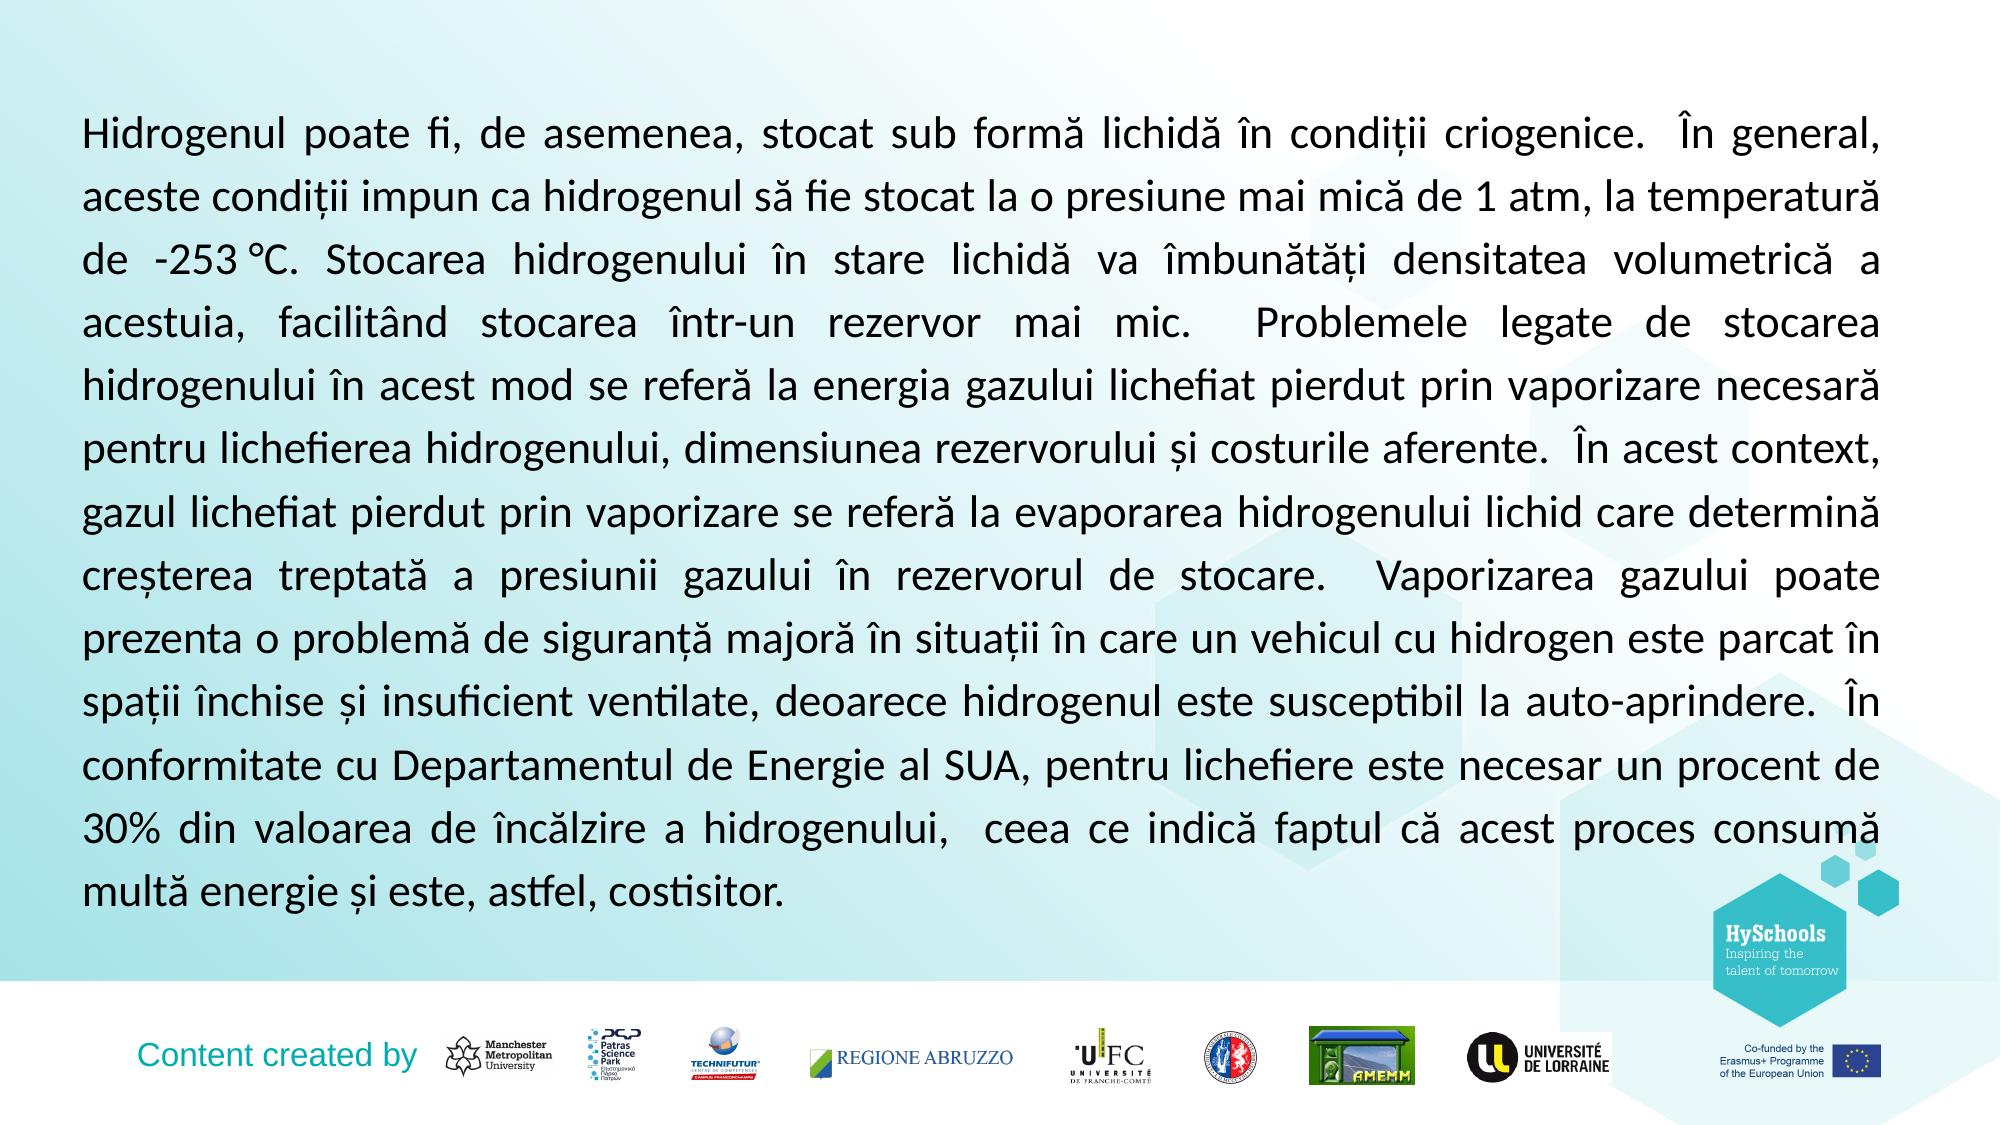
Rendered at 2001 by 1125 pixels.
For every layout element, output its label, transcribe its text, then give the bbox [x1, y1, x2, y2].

text_box Hidrogenul poate fi, de asemenea, stocat sub formă lichidă în condiții criogenice. În general, aceste condiții impun ca hidrogenul să fie stocat la o presiune mai mică de 1 atm, la temperatură de -253 °C. Stocarea hidrogenului în stare lichidă va îmbunătăți densitatea volumetrică a acestuia, facilitând stocarea într-un rezervor mai mic. Problemele legate de stocarea hidrogenului în acest mod se referă la energia gazului lichefiat pierdut prin vaporizare necesară pentru lichefierea hidrogenului, dimensiunea rezervorului și costurile aferente. În acest context, gazul lichefiat pierdut prin vaporizare se referă la evaporarea hidrogenului lichid care determină creșterea treptată a presiunii gazului în rezervorul de stocare. Vaporizarea gazului poate prezenta o problemă de siguranță majoră în situații în care un vehicul cu hidrogen este parcat în spații închise și insuficient ventilate, deoarece hidrogenul este susceptibil la auto-aprindere. În conformitate cu Departamentul de Energie al SUA, pentru lichefiere este necesar un procent de 30% din valoarea de încălzire a hidrogenului, ceea ce indică faptul că acest proces consumă multă energie și este, astfel, costisitor. [67, 86, 1898, 923]
picture [0, 0, 2000, 1125]
